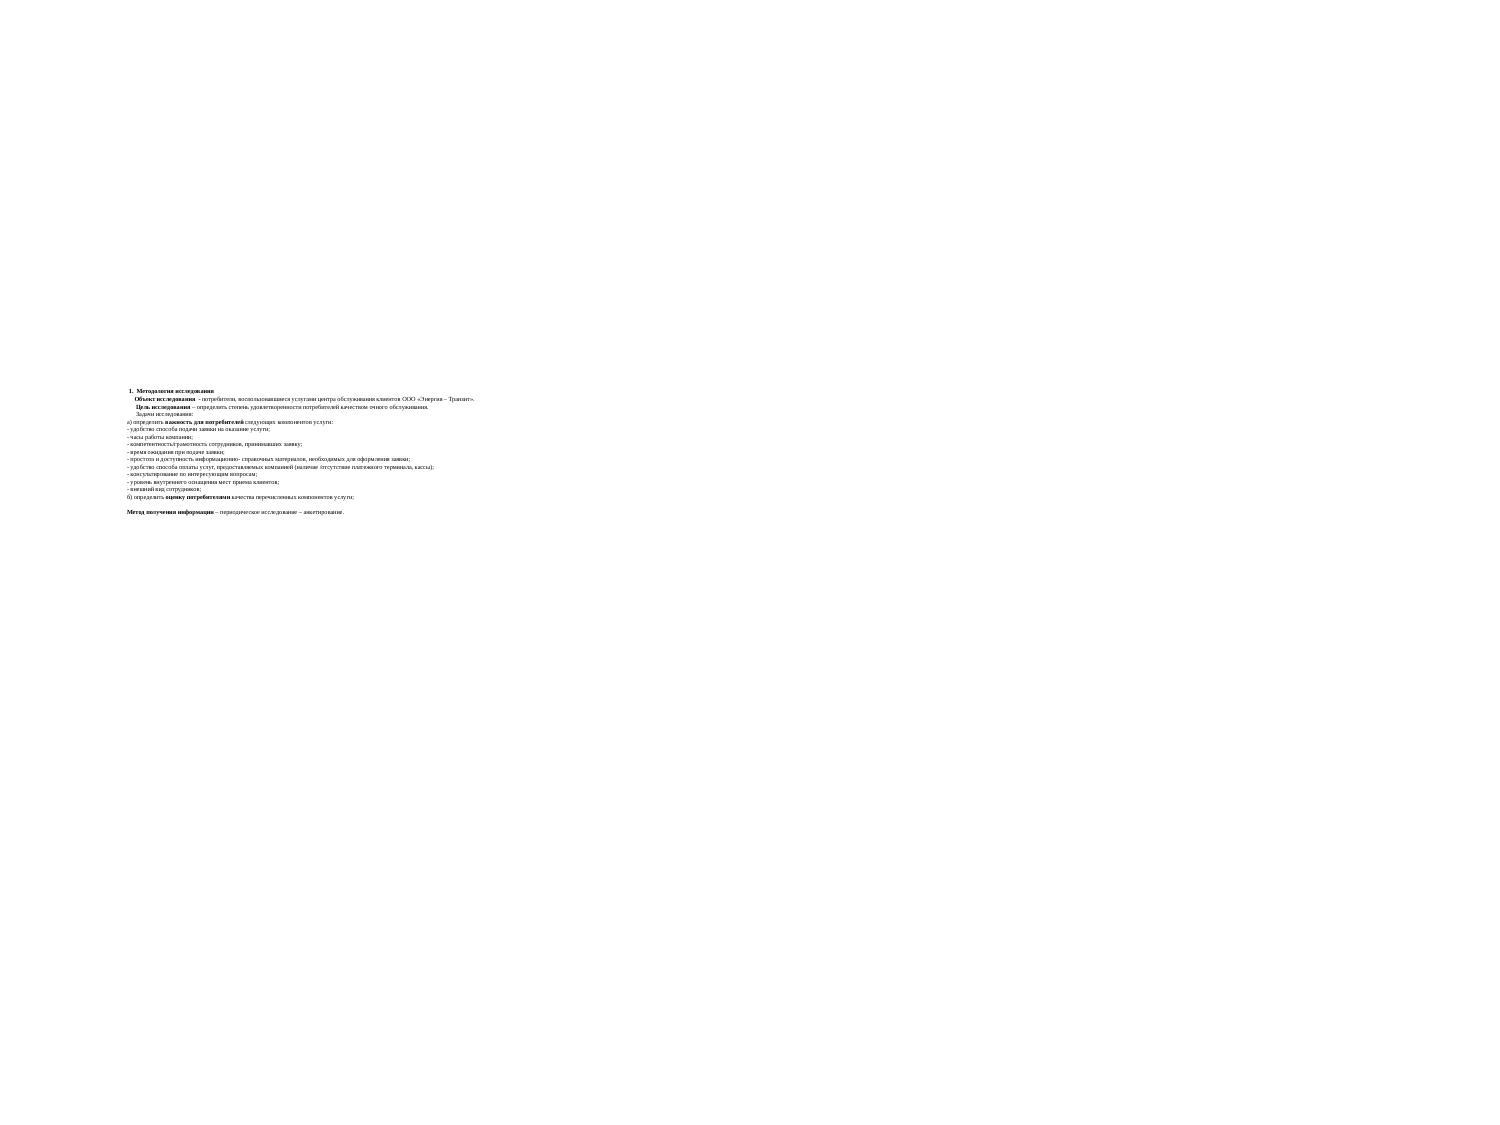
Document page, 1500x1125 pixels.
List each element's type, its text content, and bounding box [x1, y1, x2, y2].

title 1. Методология исследования Объект исследования - потребители, воспользовавшиеся услугами центра обслуживания клиентов ООО «Энергия – Транзит». Цель исследования – определить степень удовлетворенности потребителей качеством очного обслуживания. Задачи исследования: а) определить важность для потребителей следующих компонентов услуги: - удобство способа подачи заявки на оказание услуги; - часы работы компании; - компетентность/грамотность сотрудников, принимавших заявку; - время ожидания при подаче заявки; - простота и доступность информационно- справочных материалов, необходимых для оформления заявки; - удобство способа оплаты услуг, предоставляемых компанией (наличие /отсутствие платежного терминала, кассы); - консультирование по интересующим вопросам; - уровень внутреннего оснащения мест приема клиентов; - внешний вид сотрудников; б) определить оценку потребителями качества перечисленных компонентов услуги; Метод получения информации – периодическое исследование – анкетирование. [112, 326, 1388, 568]
